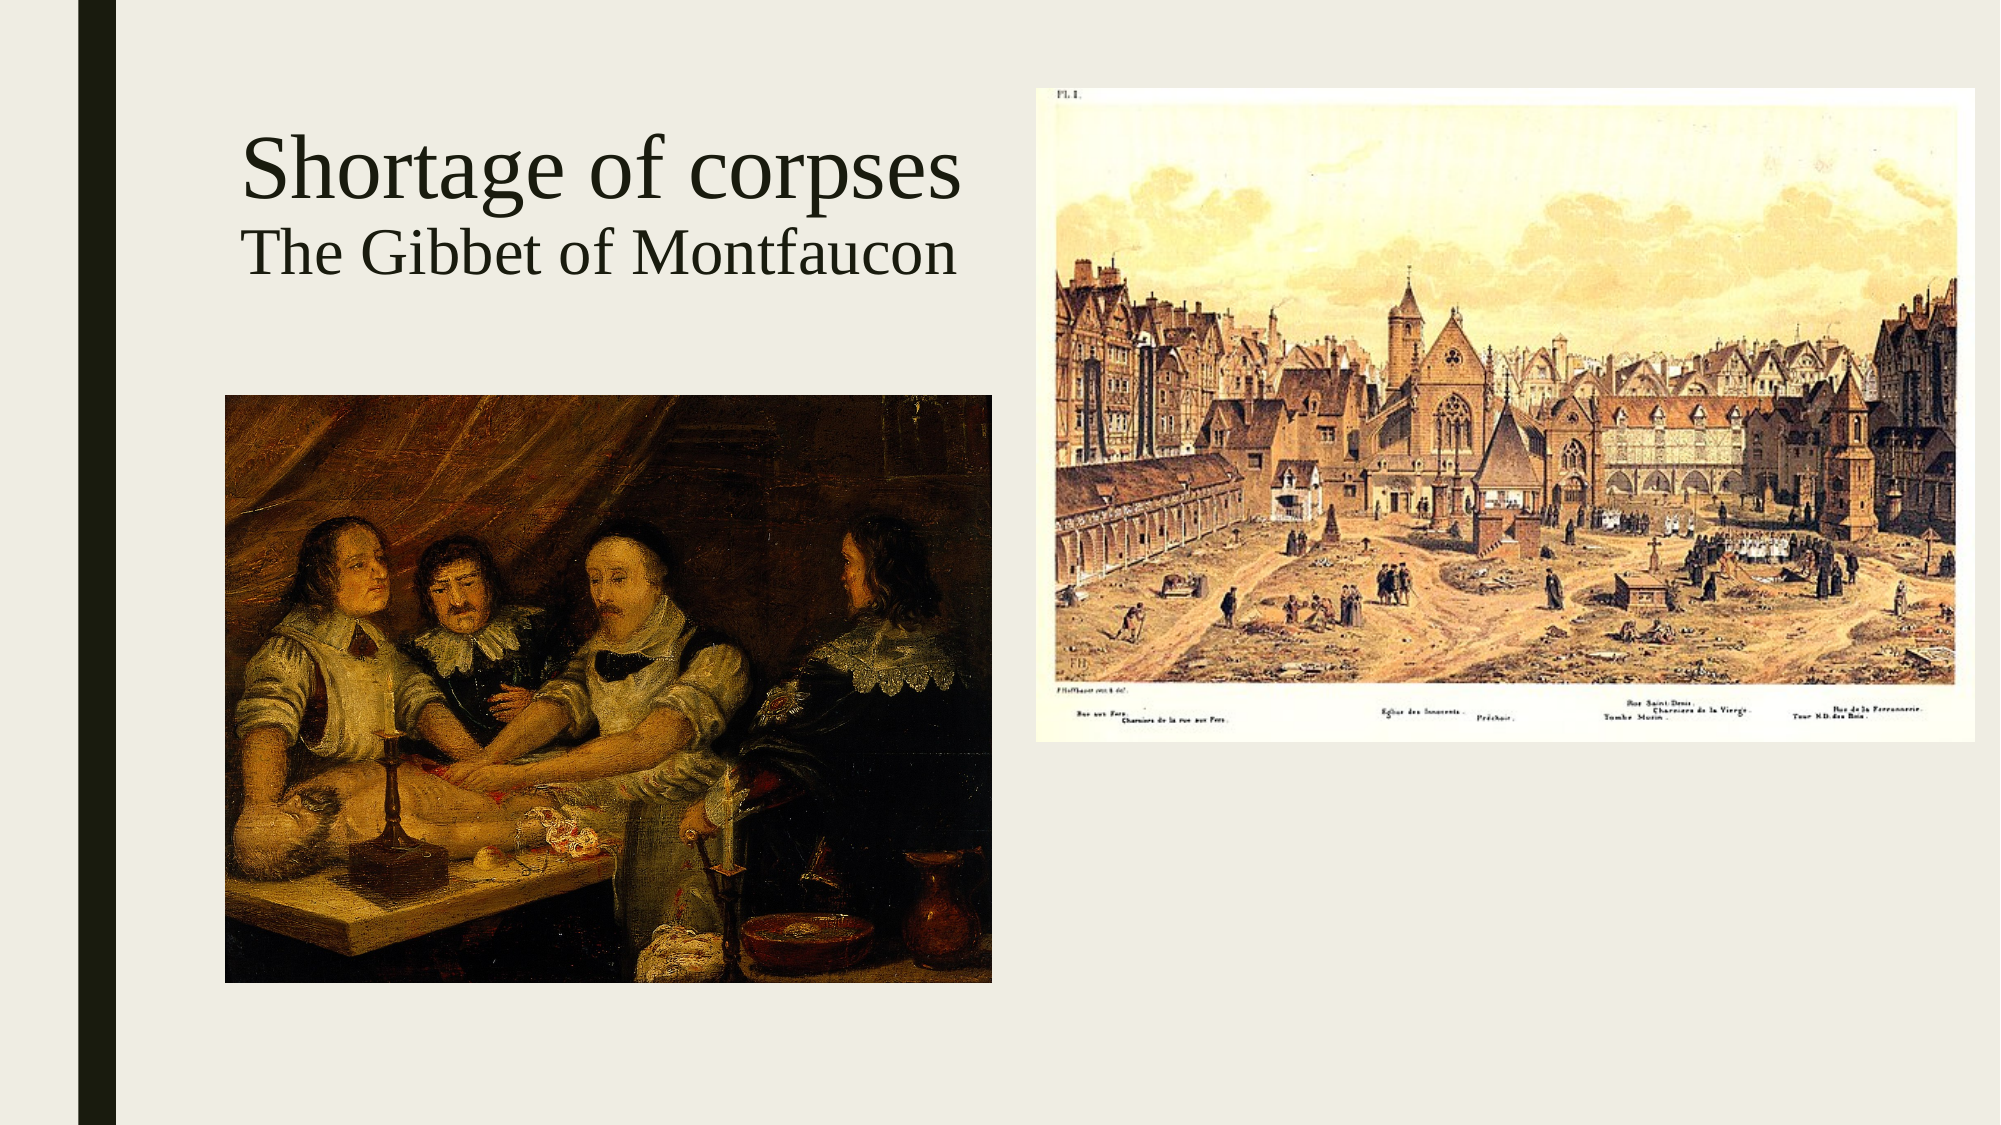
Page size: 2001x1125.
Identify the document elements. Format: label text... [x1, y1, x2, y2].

picture [1036, 88, 1975, 743]
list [224, 395, 992, 984]
title Shortage of corpses The Gibbet of Montfaucon [225, 112, 1036, 357]
